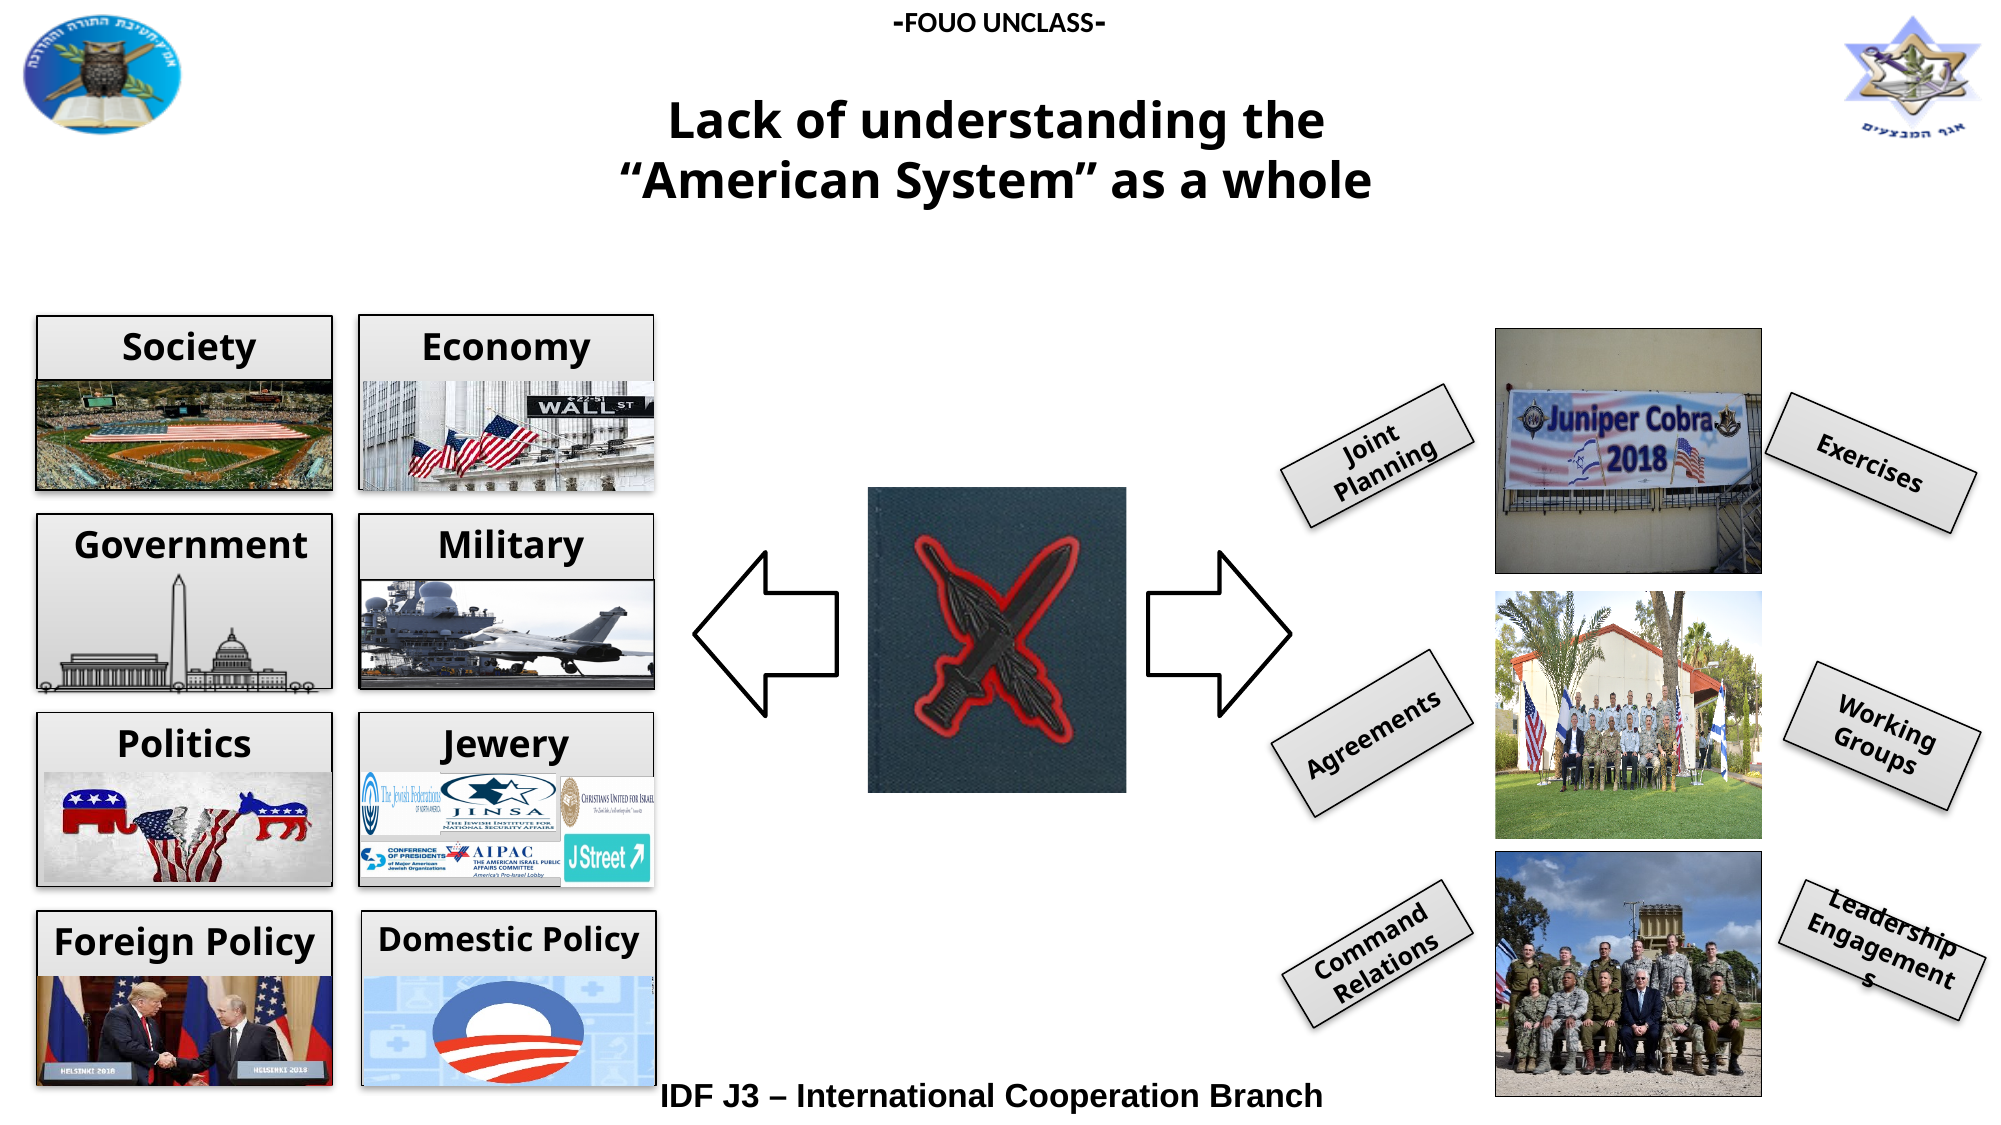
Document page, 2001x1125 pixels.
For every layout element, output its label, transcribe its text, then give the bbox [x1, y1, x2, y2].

picture [364, 975, 654, 1086]
text_box [1146, 550, 1293, 719]
text_box Agreements [1270, 648, 1474, 818]
text_box Joint Planning [1280, 383, 1475, 529]
picture [36, 380, 333, 490]
text_box [692, 550, 839, 719]
text_box Leadership Engagements [1778, 879, 1987, 1022]
picture [361, 772, 654, 887]
text_box Working Groups [1782, 660, 1982, 812]
picture [36, 975, 333, 1086]
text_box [1495, 328, 1763, 1097]
text_box Command Relations [1281, 879, 1474, 1029]
picture [30, 527, 327, 744]
picture [1843, 11, 1985, 142]
picture [363, 381, 654, 491]
text_box Exercises [1767, 391, 1978, 535]
picture [20, 6, 189, 141]
picture [44, 772, 333, 883]
text_box Lack of understanding the “American System” as a whole [561, 81, 1433, 217]
picture [361, 579, 654, 689]
picture [867, 487, 1127, 793]
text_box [36, 315, 657, 1086]
